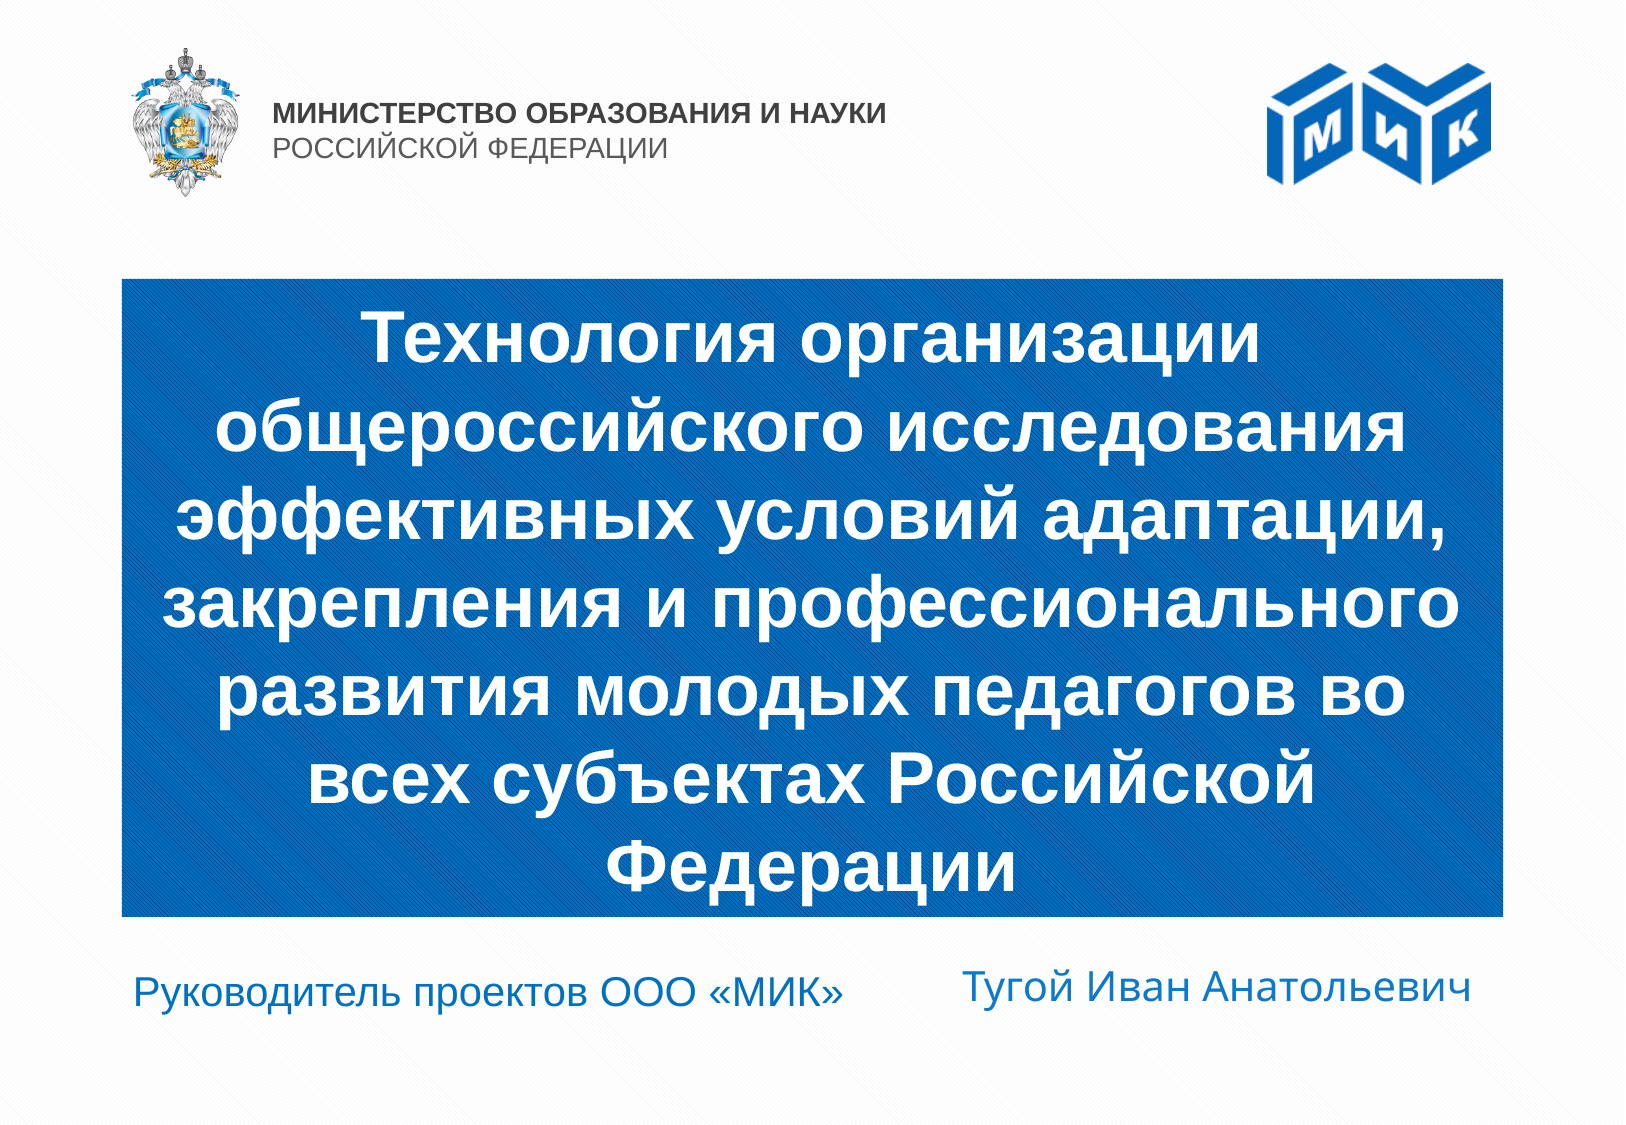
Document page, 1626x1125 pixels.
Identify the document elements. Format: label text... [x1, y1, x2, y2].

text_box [130, 47, 1055, 197]
text_box Тугой Иван Анатольевич [115, 952, 1488, 1018]
picture [1267, 63, 1491, 185]
title Технология организации общероссийского исследования эффективных условий адаптации, закрепления и профессионального развития молодых педагогов во всех субъектах Российской Федерации [121, 278, 1504, 917]
text_box Руководитель проектов ООО «МИК» [118, 1018, 860, 1023]
